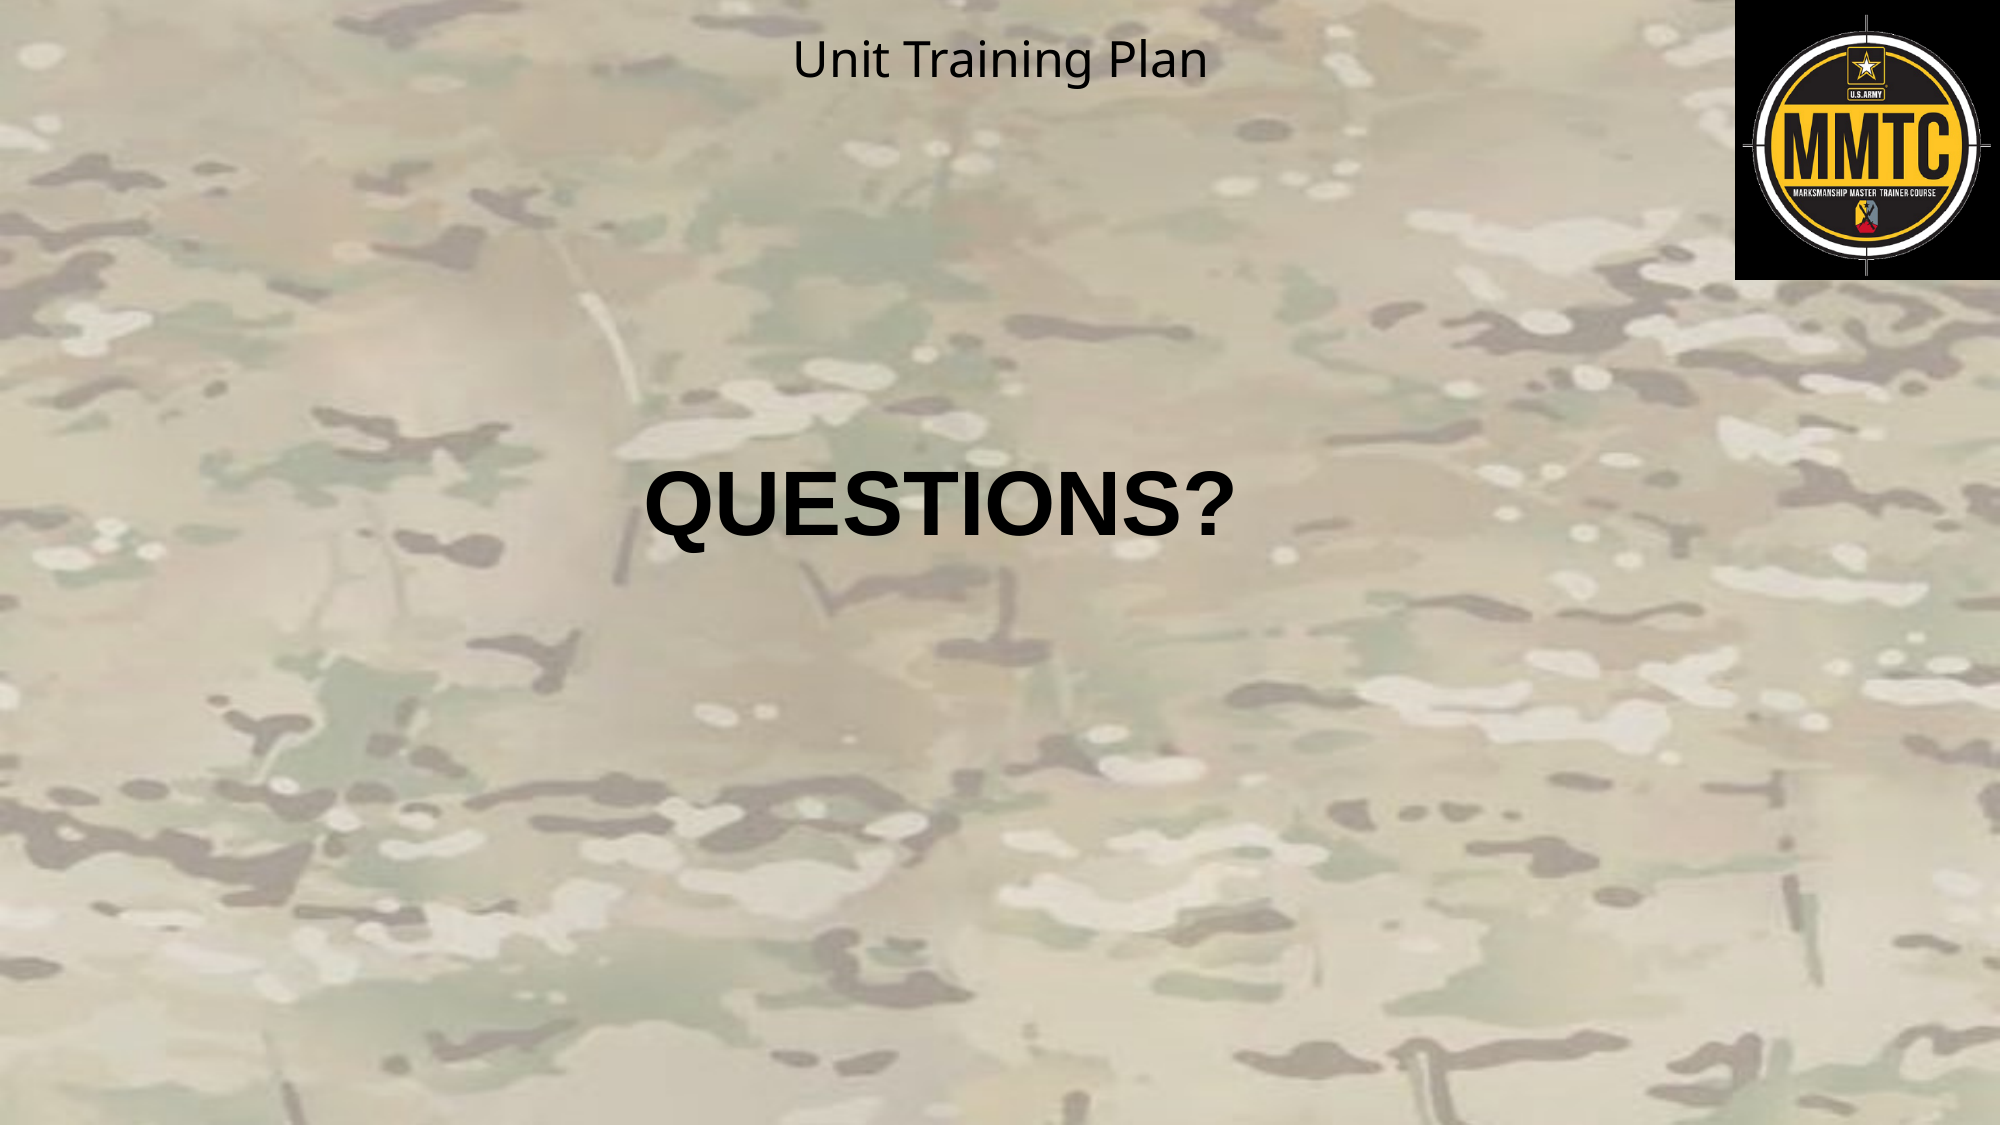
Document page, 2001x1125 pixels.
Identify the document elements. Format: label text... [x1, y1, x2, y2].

title QUESTIONS? [301, 434, 1583, 564]
picture [0, 0, 2000, 1125]
